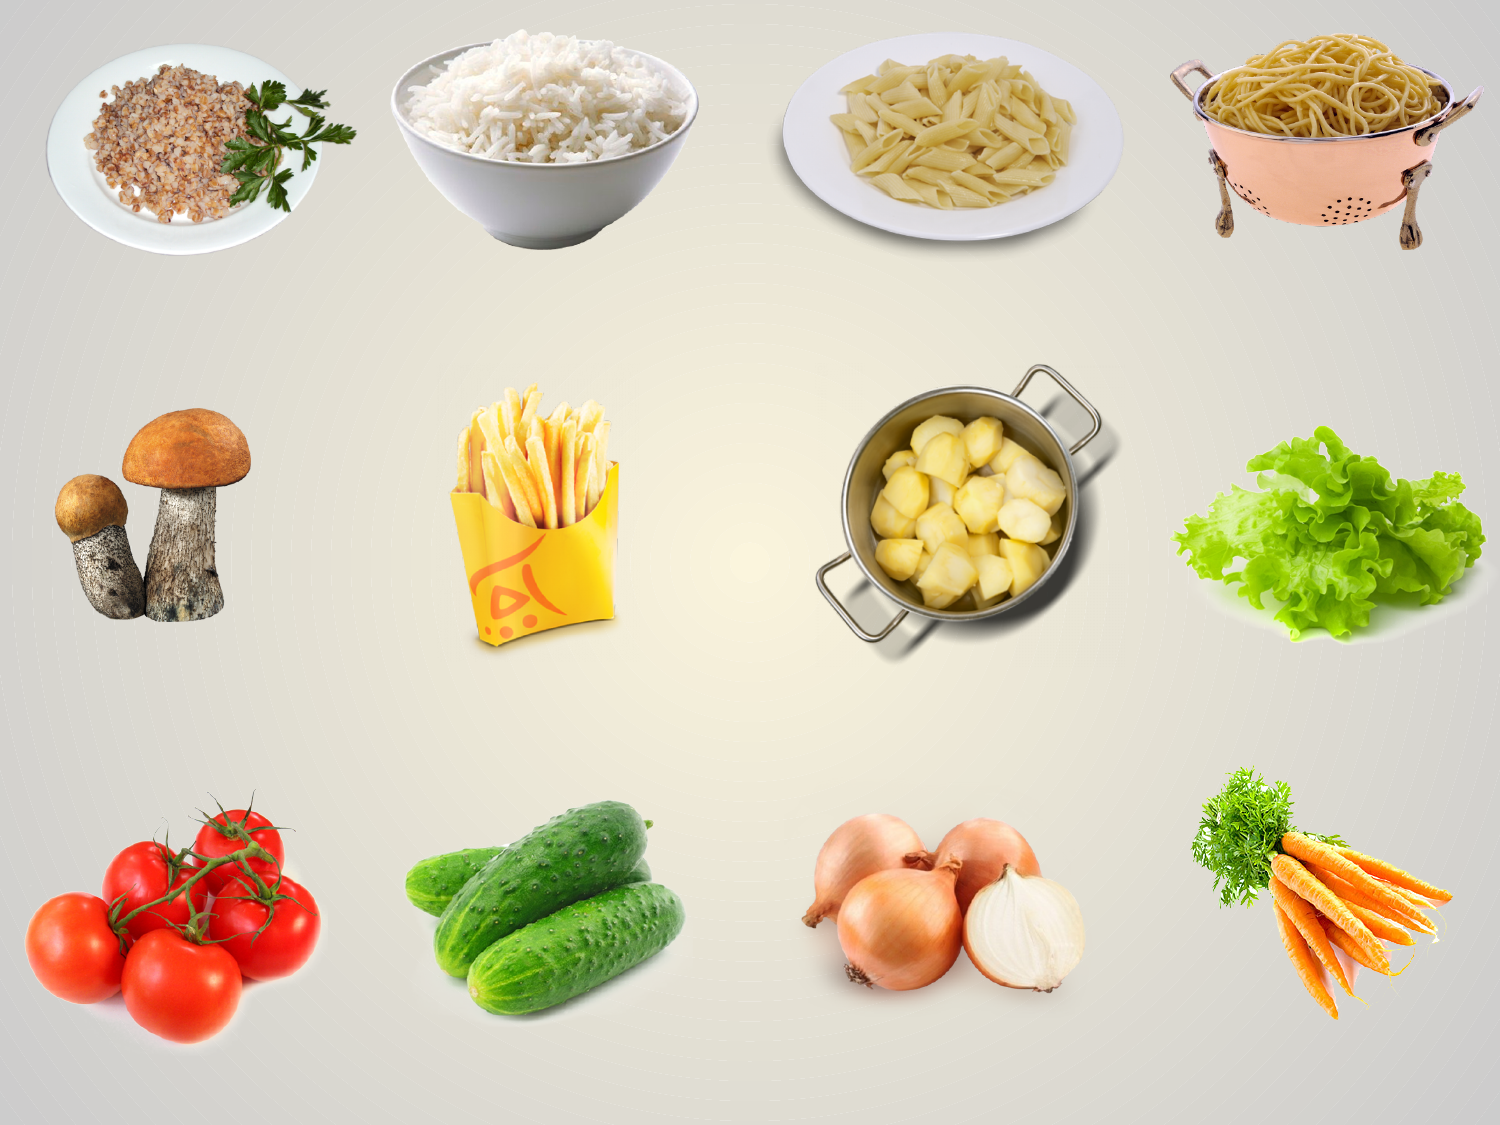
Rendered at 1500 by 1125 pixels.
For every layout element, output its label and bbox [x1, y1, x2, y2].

picture [6, 0, 358, 264]
picture [22, 769, 328, 1076]
picture [1169, 32, 1485, 251]
picture [814, 362, 1125, 667]
picture [389, 25, 700, 251]
picture [784, 762, 1098, 1076]
picture [395, 763, 694, 1061]
picture [54, 408, 251, 622]
picture [1168, 366, 1500, 699]
picture [760, 8, 1149, 268]
picture [1125, 763, 1500, 1026]
picture [436, 363, 640, 663]
